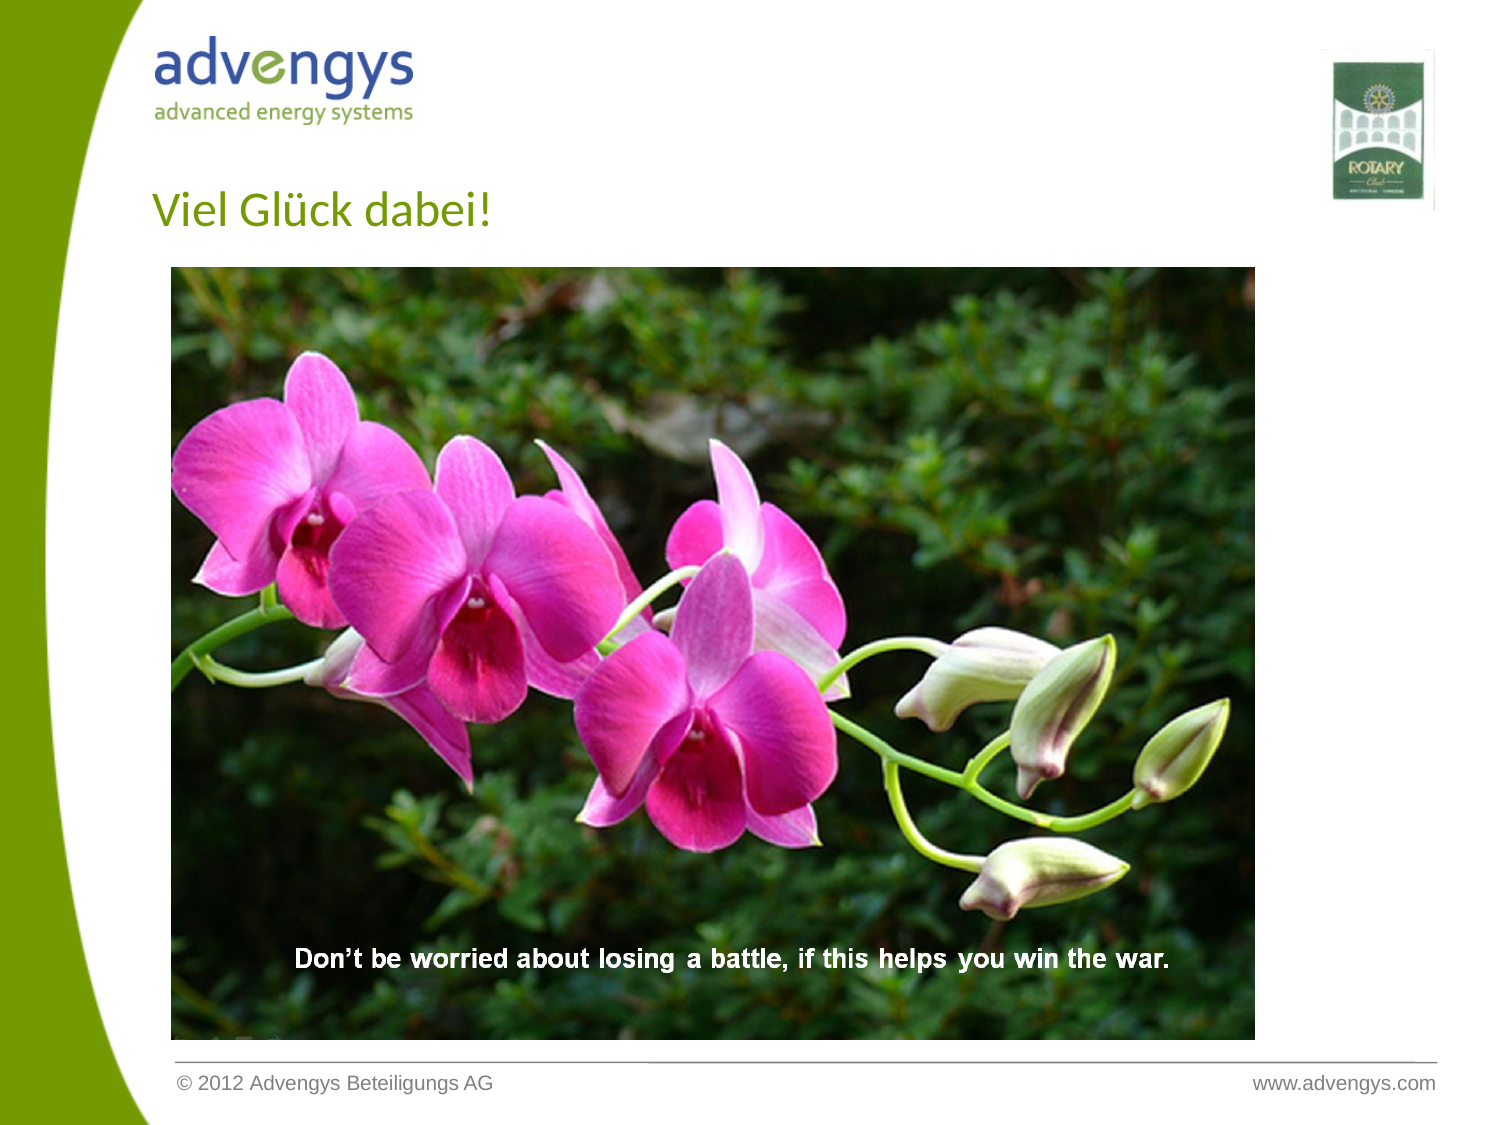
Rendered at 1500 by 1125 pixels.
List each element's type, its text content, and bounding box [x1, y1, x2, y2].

title Viel Glück dabei! [137, 162, 1426, 251]
picture [155, 36, 413, 125]
picture [1320, 49, 1435, 211]
picture [170, 266, 1255, 1040]
picture [0, 0, 150, 1125]
